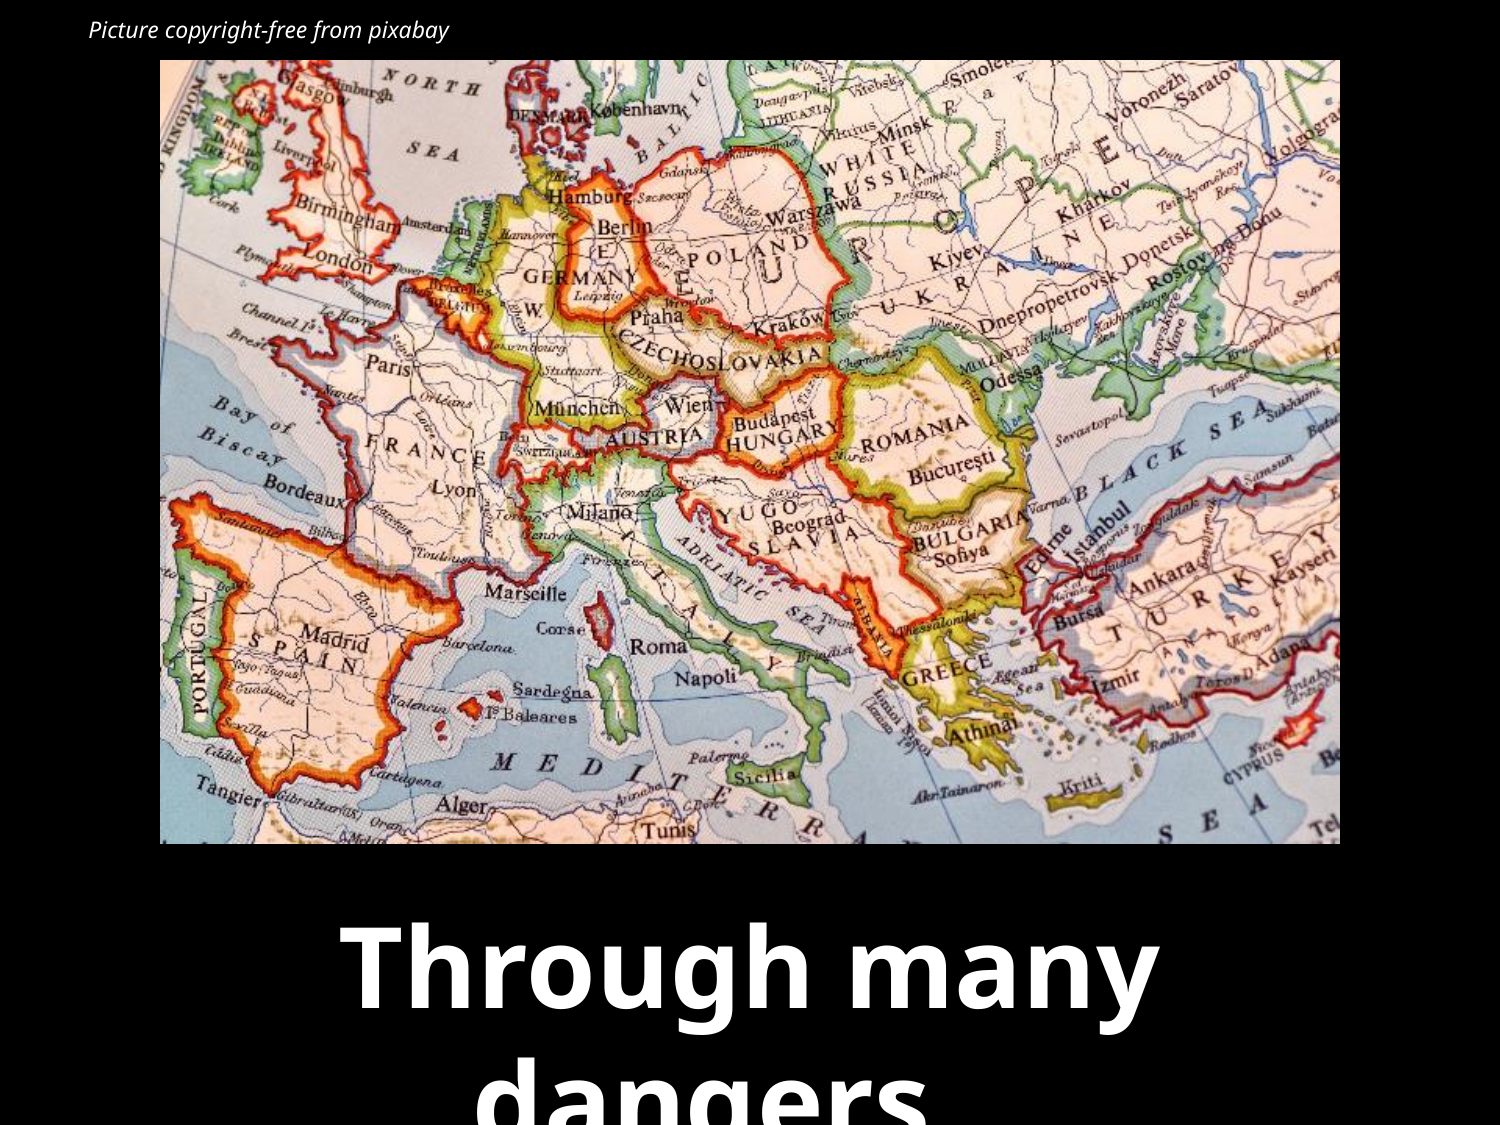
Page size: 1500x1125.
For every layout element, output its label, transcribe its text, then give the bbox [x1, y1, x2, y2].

text_box Picture copyright-free from pixabay [0, 8, 465, 51]
picture [160, 60, 1340, 844]
text_box Through many dangers… [50, 888, 1450, 1125]
